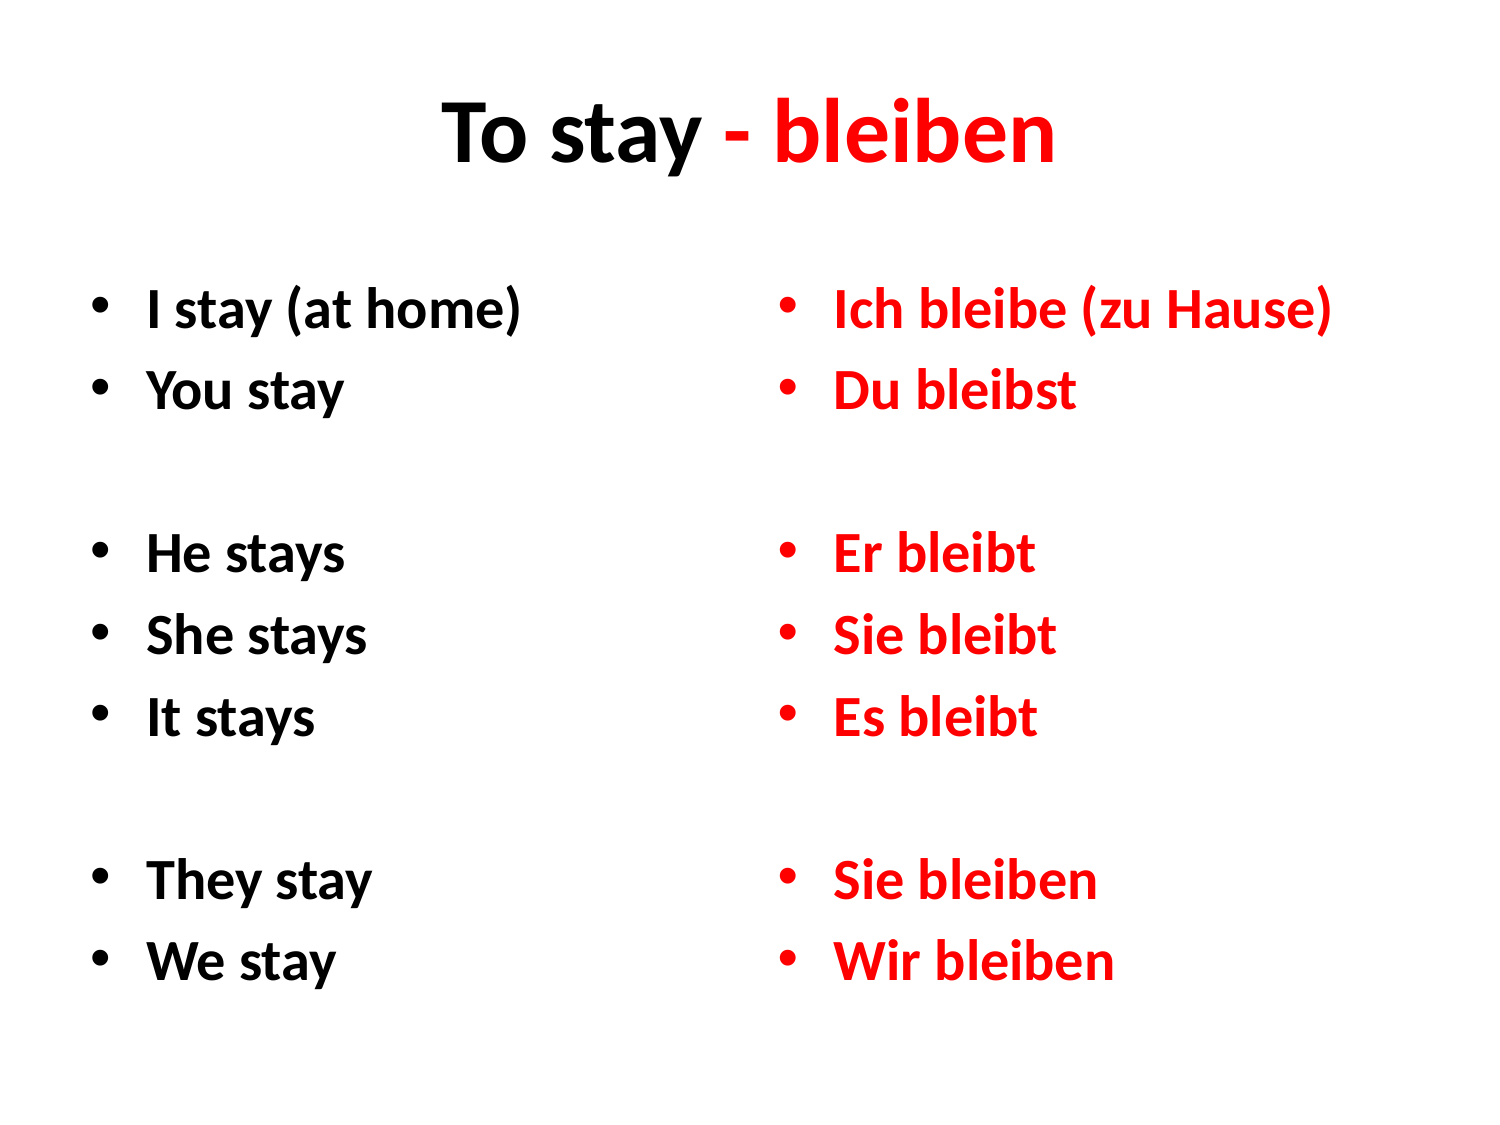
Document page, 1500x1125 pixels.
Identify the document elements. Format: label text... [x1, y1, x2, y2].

title To stay - bleiben [75, 19, 1425, 233]
list Ich bleibe (zu Hause) Du bleibst Er bleibt Sie bleibt Es bleibt Sie bleiben Wir bleiben [762, 262, 1425, 1059]
list I stay (at home) You stay He stays She stays It stays They stay We stay [75, 262, 738, 1083]
